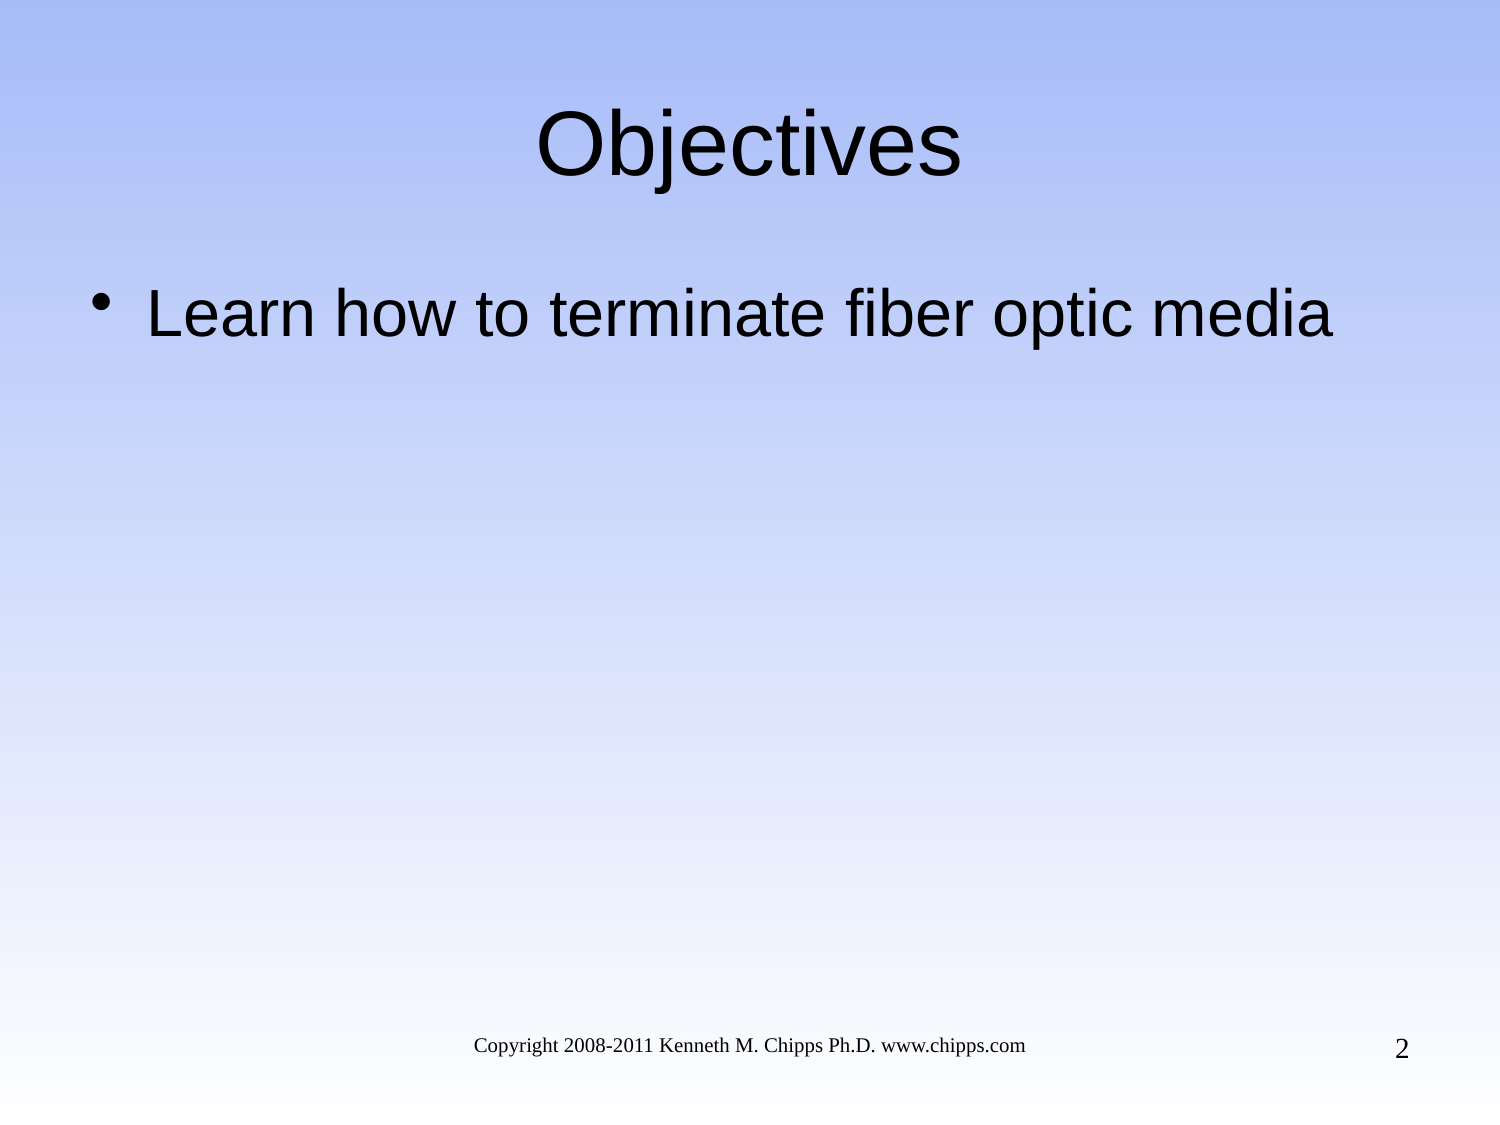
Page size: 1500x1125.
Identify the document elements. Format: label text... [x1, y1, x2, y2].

slide_number 2 [1074, 1021, 1426, 1101]
title Objectives [75, 45, 1425, 233]
list Learn how to terminate fiber optic media [75, 262, 1425, 1005]
footer Copyright 2008-2011 Kenneth M. Chipps Ph.D. www.chipps.com [449, 1024, 1051, 1103]
